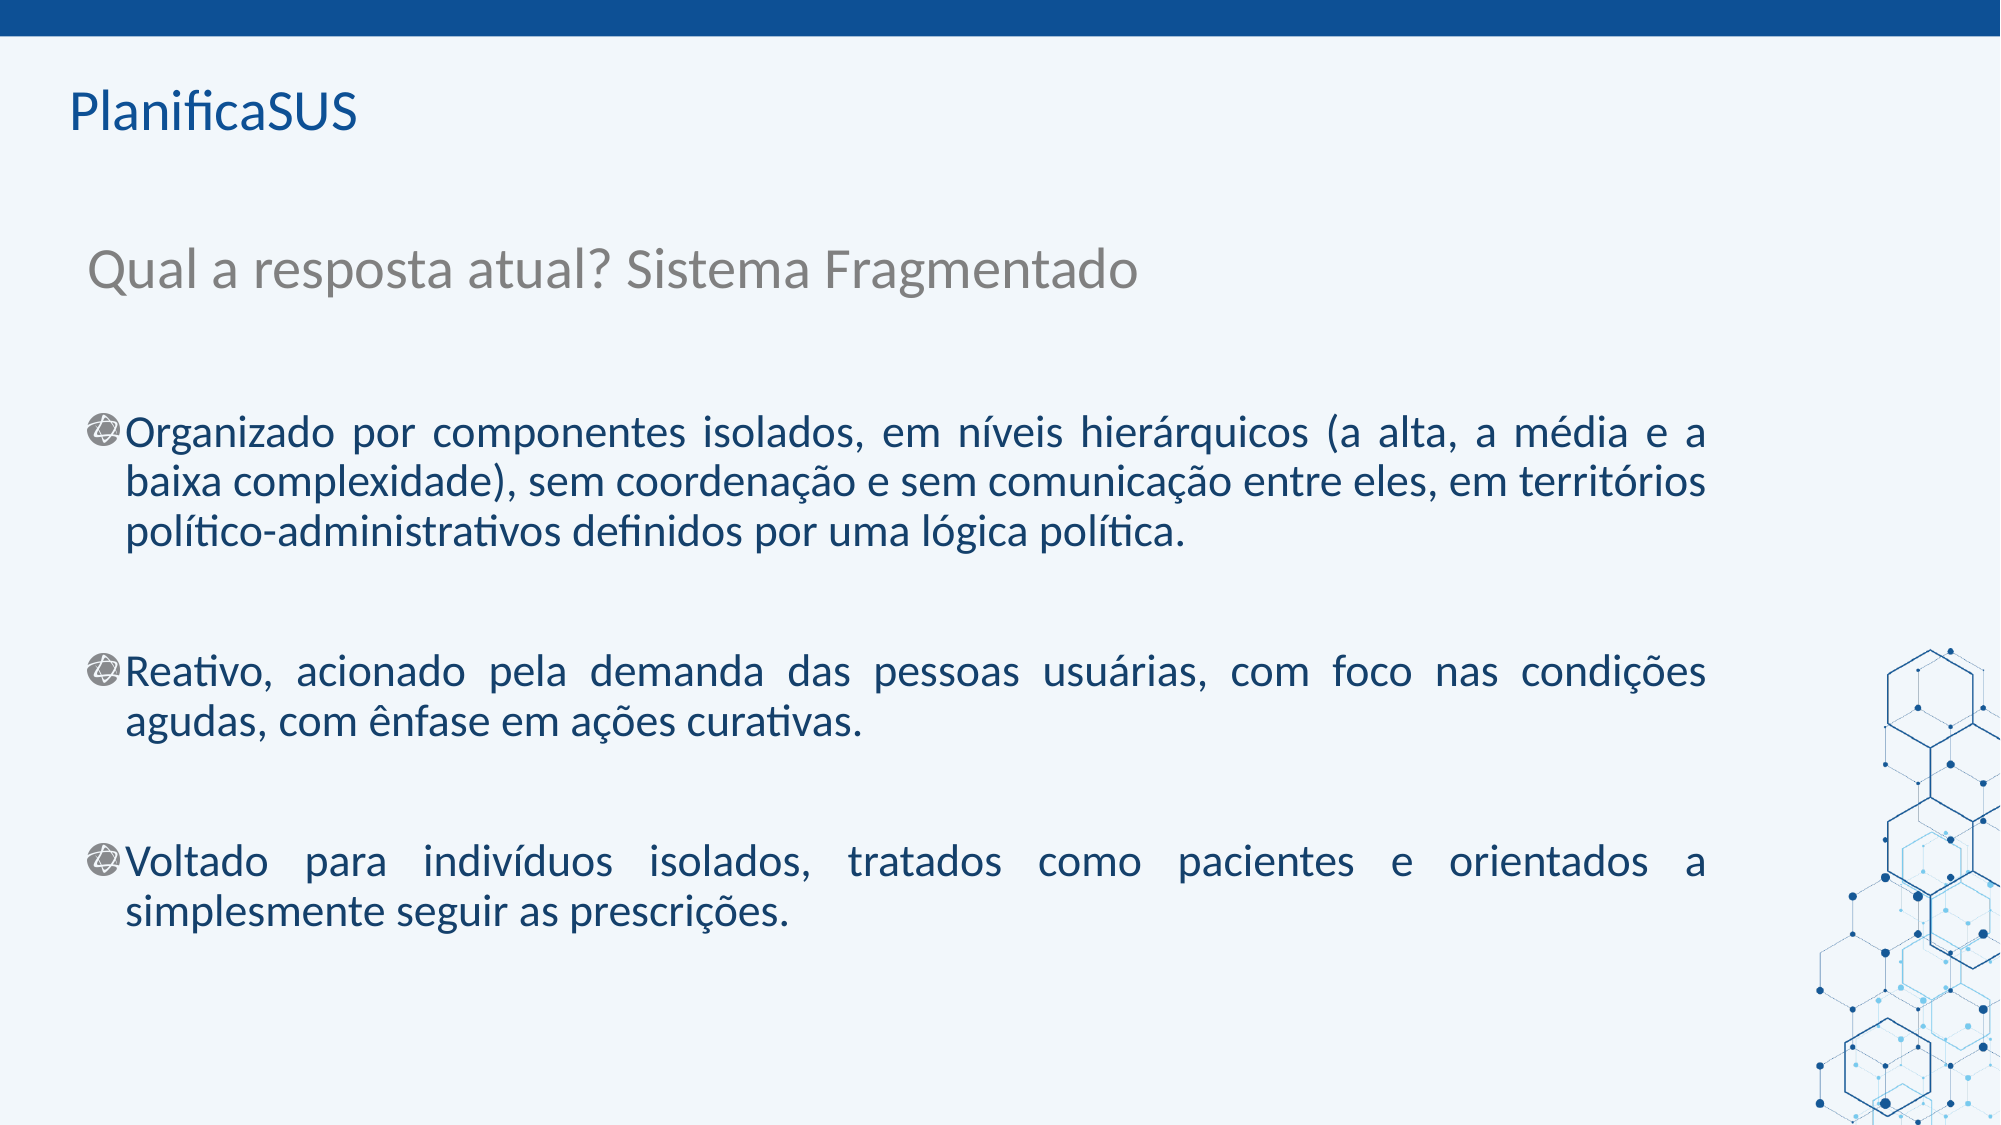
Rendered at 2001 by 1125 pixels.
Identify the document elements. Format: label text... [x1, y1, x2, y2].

list Organizado por componentes isolados, em níveis hierárquicos (a alta, a média e a baixa complexidade), sem coordenação e sem comunicação entre eles, em territórios político-administrativos definidos por uma lógica política. Reativo, acionado pela demanda das pessoas usuárias, com foco nas condições agudas, com ênfase em ações curativas. Voltado para indivíduos isolados, tratados como pacientes e orientados a simplesmente seguir as prescrições. [72, 400, 1722, 999]
picture [87, 653, 120, 686]
picture [1793, 648, 2001, 1125]
title Qual a resposta atual? Sistema Fragmentado [72, 160, 1722, 379]
picture [87, 843, 120, 876]
picture [87, 413, 120, 446]
